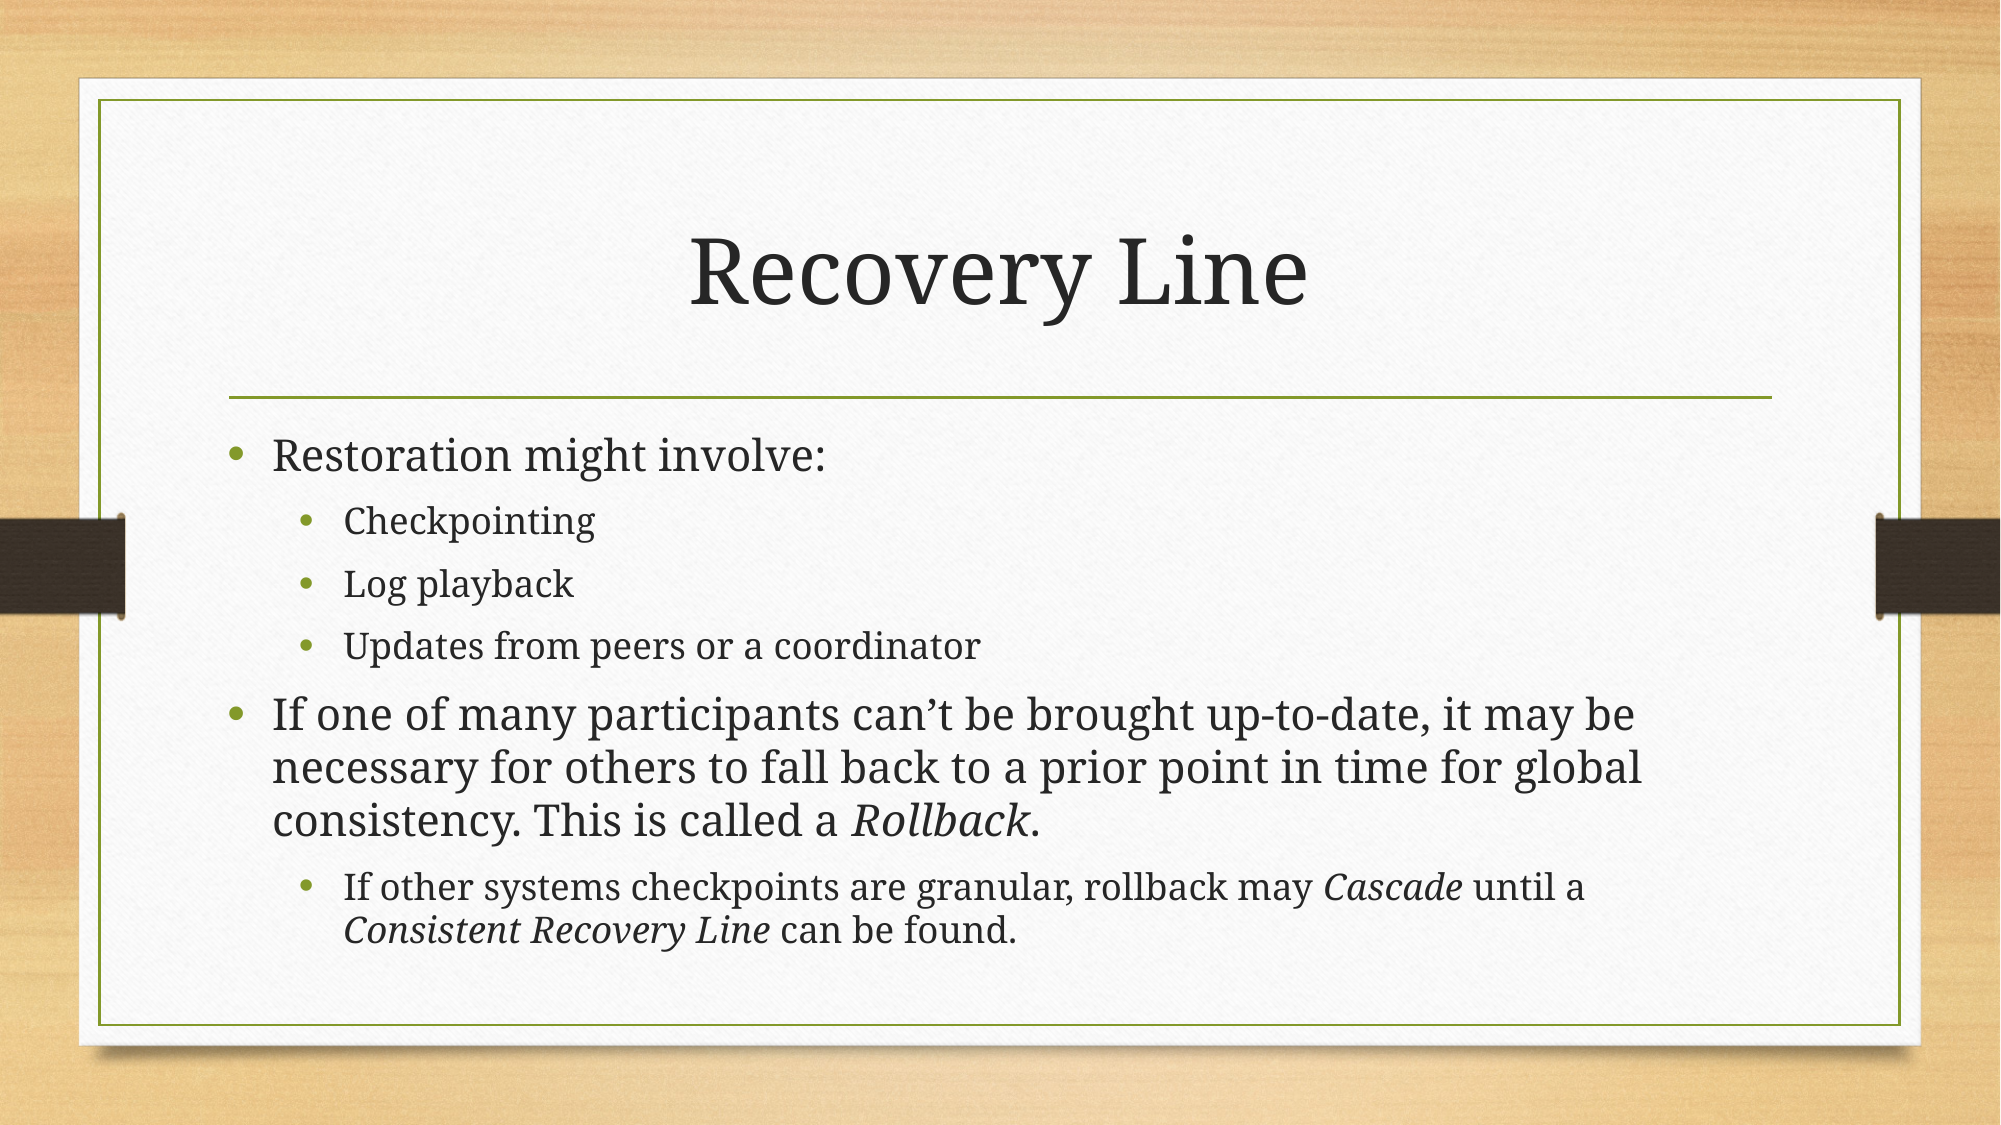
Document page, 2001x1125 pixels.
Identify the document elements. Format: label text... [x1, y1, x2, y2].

list Restoration might involve: Checkpointing Log playback Updates from peers or a coordinator If one of many participants can’t be brought up-to-date, it may be necessary for others to fall back to a prior point in time for global consistency. This is called a Rollback. If other systems checkpoints are granular, rollback may Cascade until a Consistent Recovery Line can be found. [212, 419, 1788, 964]
picture [0, 0, 2001, 1125]
title Recovery Line [212, 161, 1788, 375]
